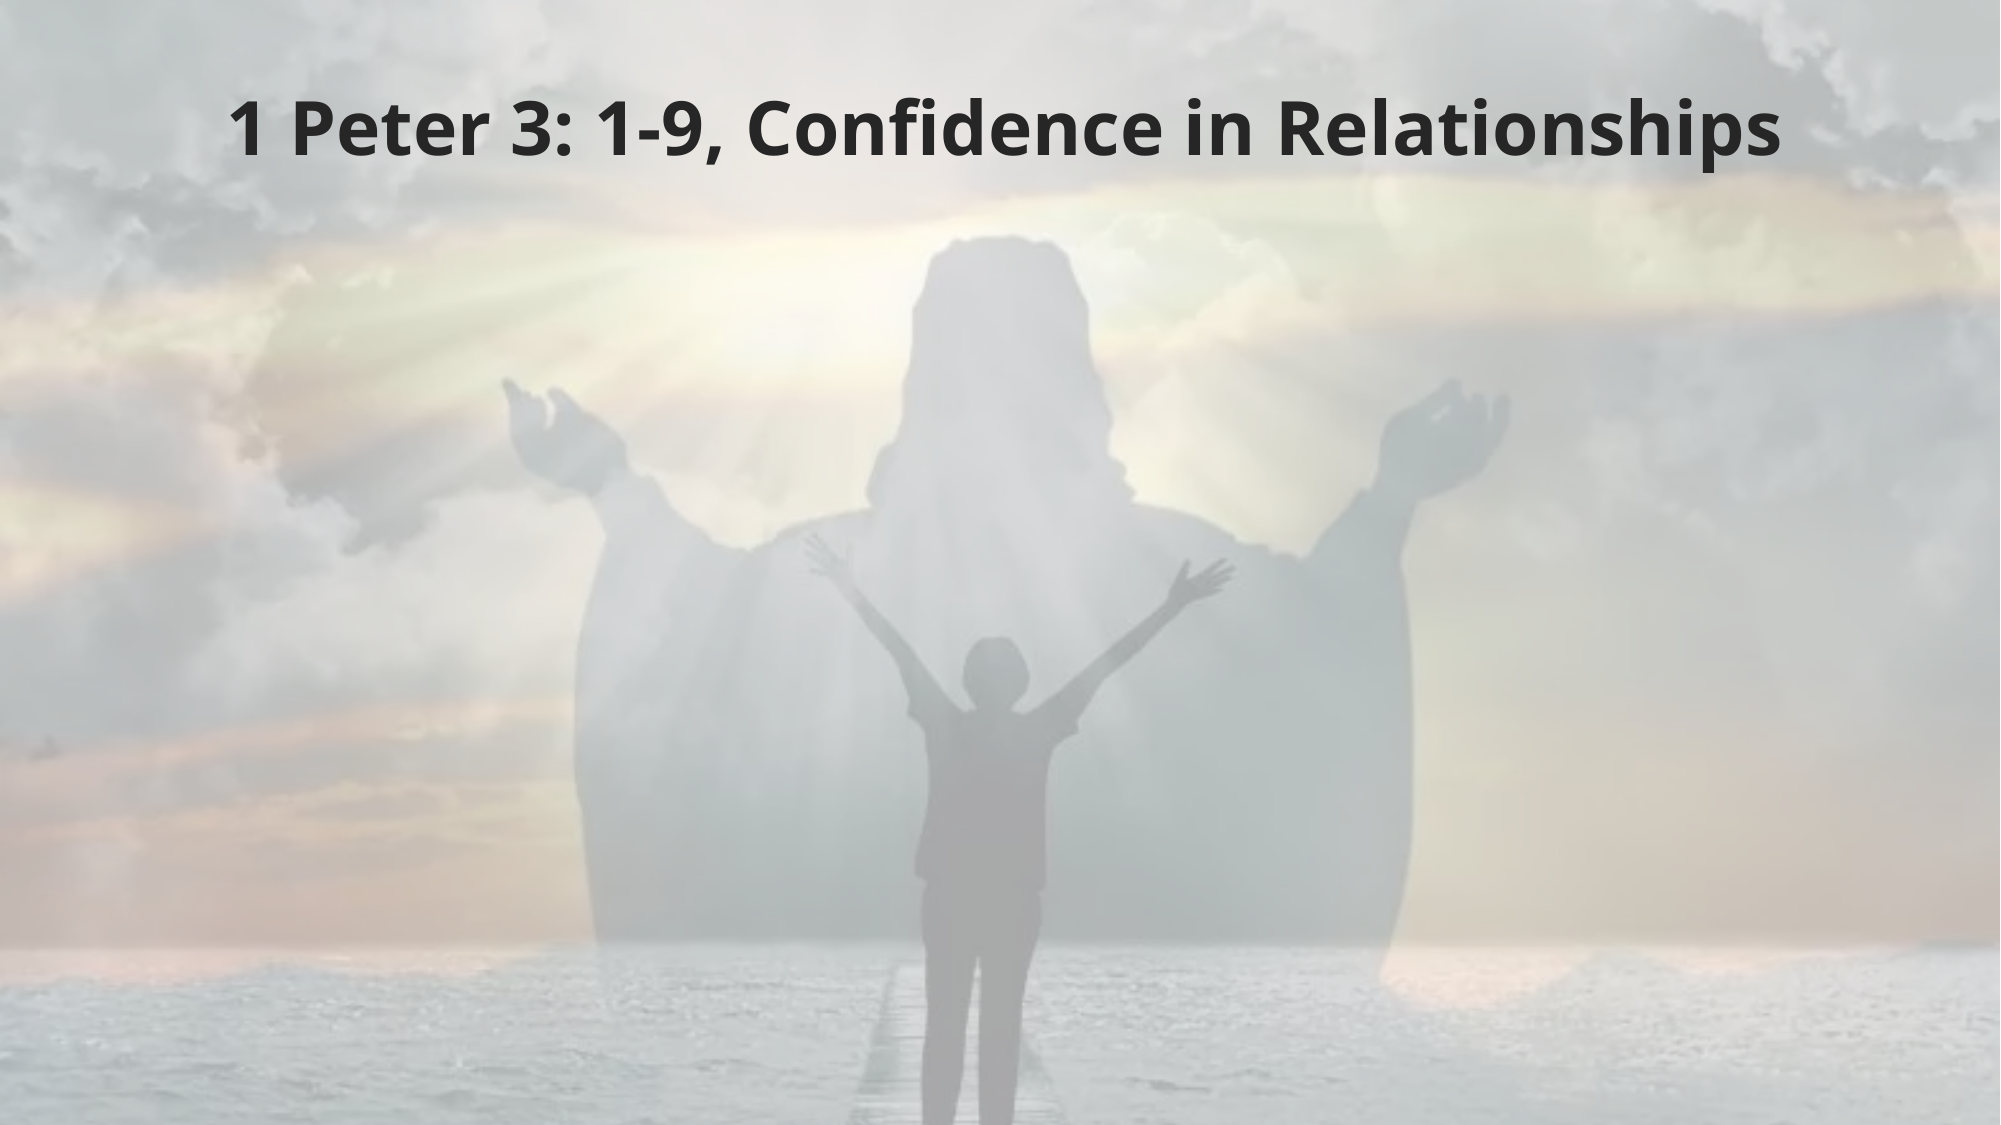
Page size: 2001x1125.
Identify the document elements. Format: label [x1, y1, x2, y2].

list [0, 0, 2000, 1125]
